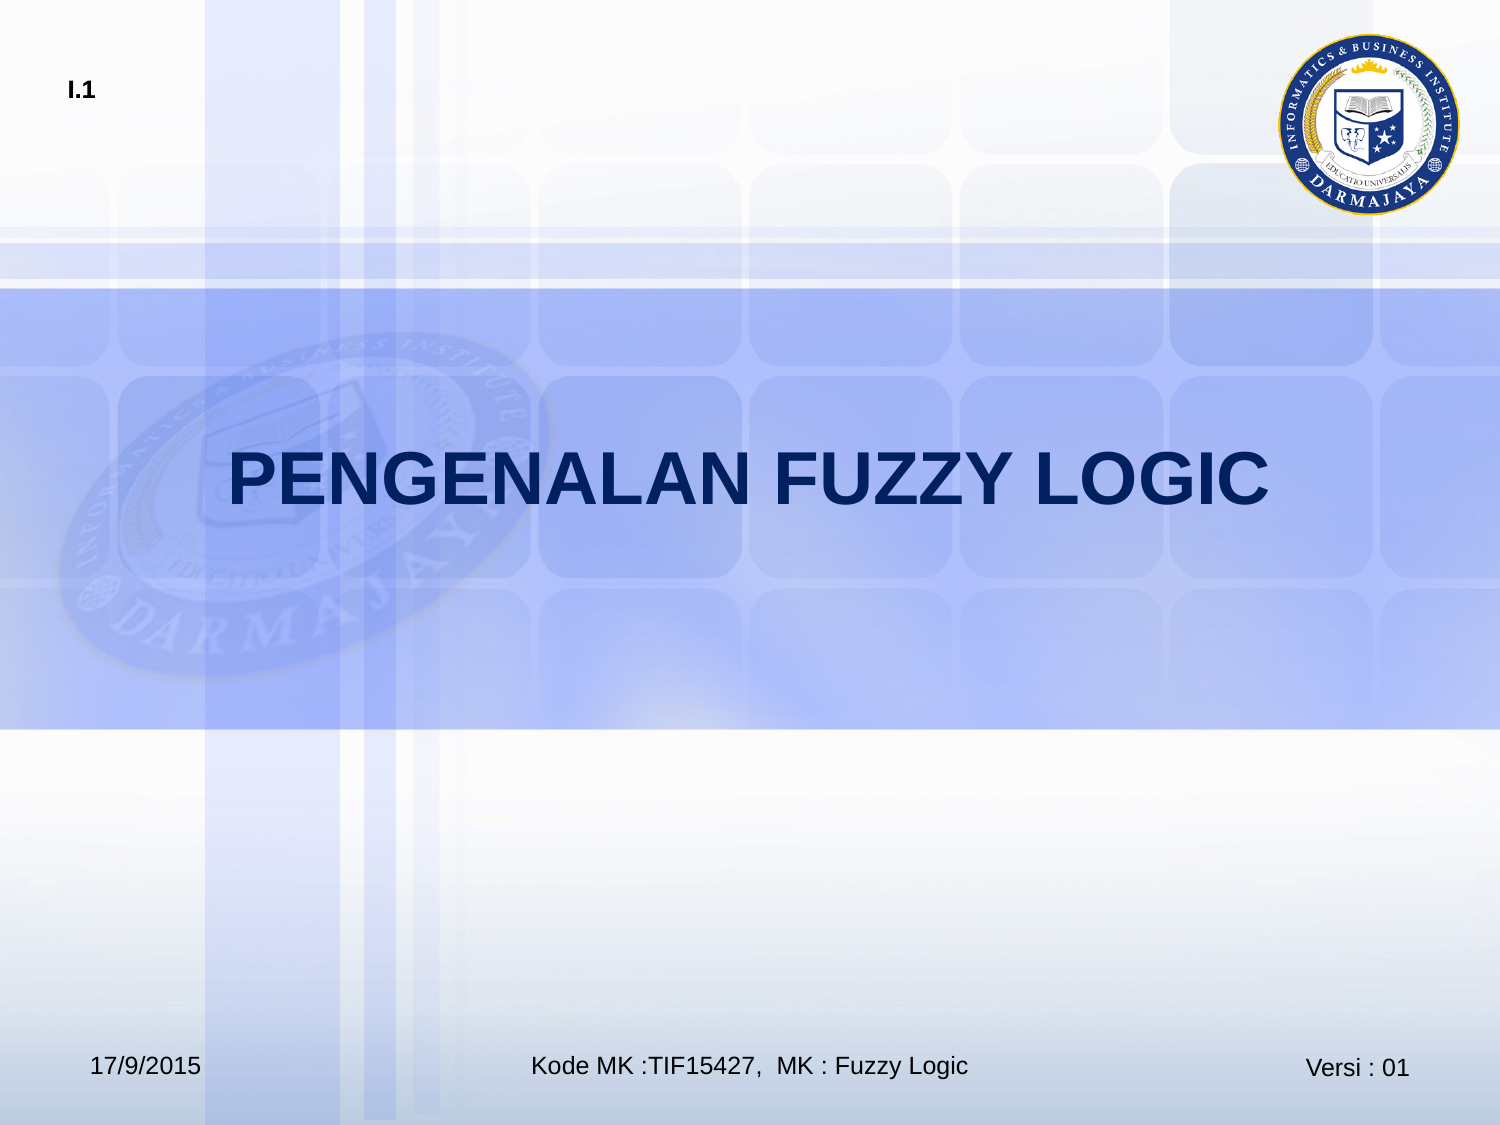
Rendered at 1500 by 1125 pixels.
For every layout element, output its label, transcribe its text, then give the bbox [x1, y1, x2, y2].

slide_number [75, 1042, 425, 1103]
picture [0, 0, 1500, 421]
text_box PENGENALAN FUZZY LOGIC [0, 421, 1500, 527]
footer Kode MK :TIF15427, MK : Fuzzy Logic [512, 1042, 988, 1103]
picture [0, 527, 1500, 1125]
